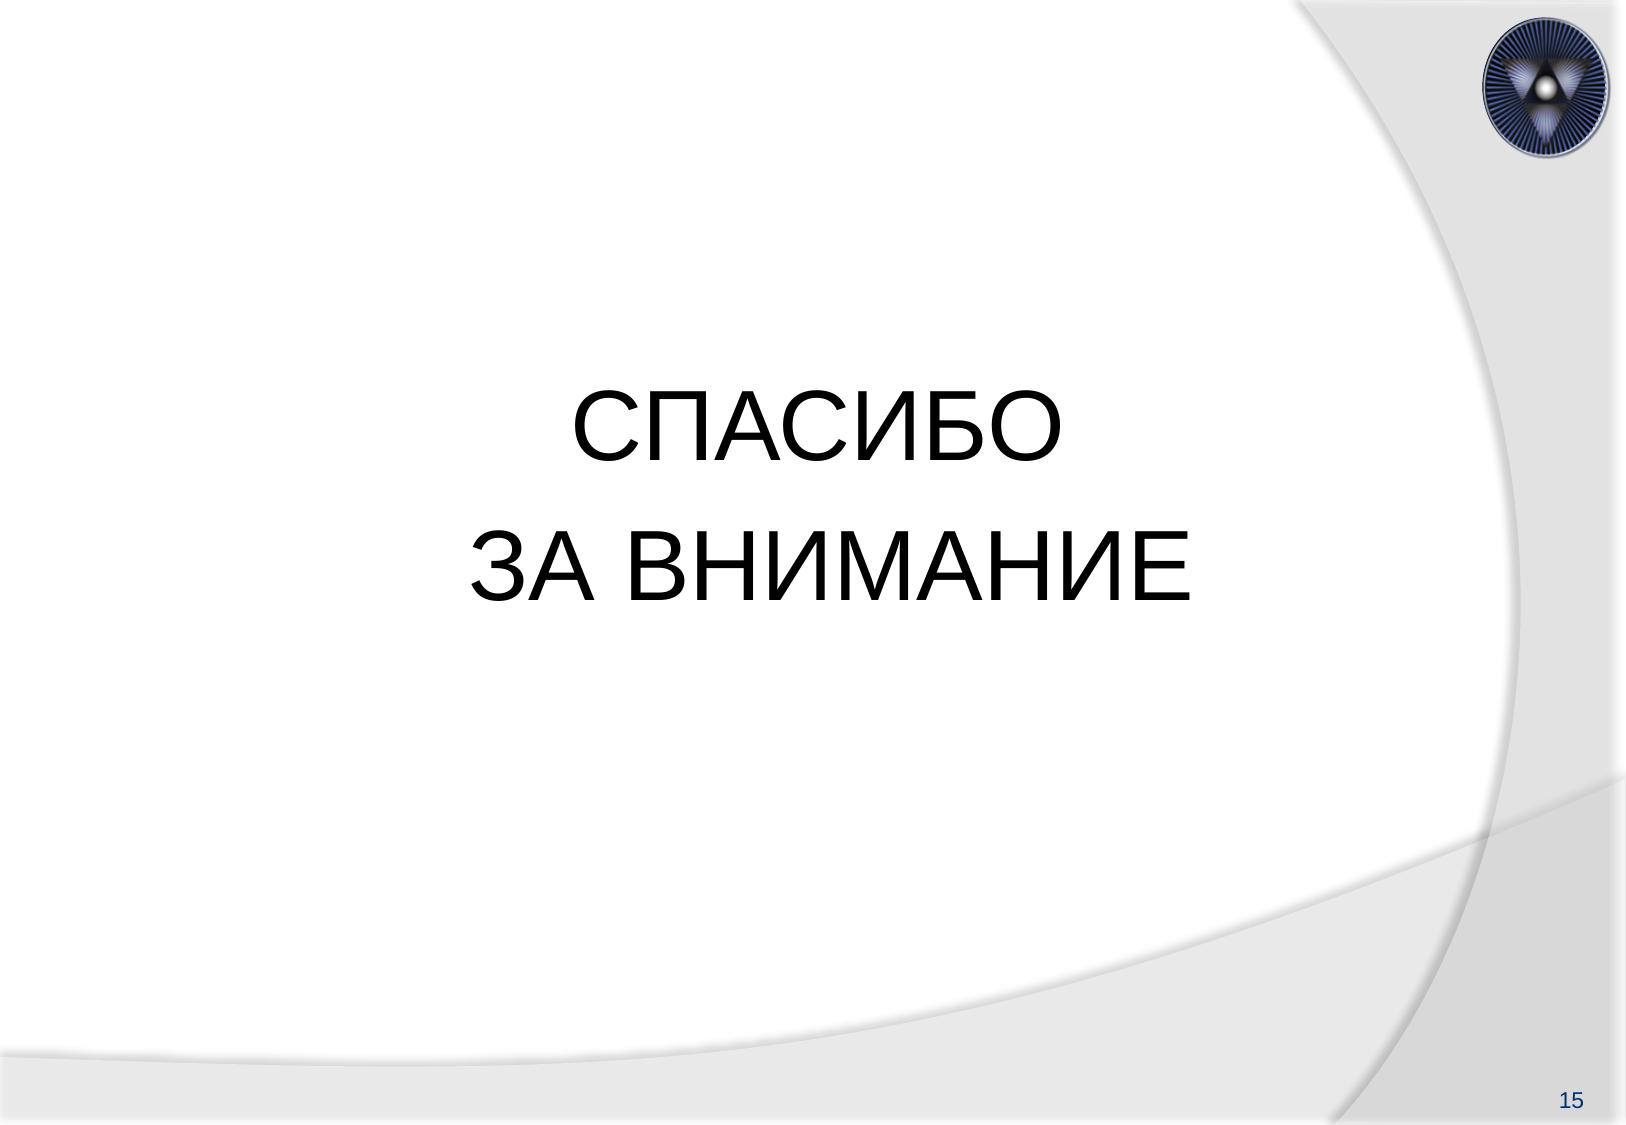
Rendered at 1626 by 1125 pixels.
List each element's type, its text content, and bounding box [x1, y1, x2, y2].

list СПАСИБО ЗА ВНИМАНИЕ [83, 352, 1581, 1030]
slide_number 15 [1448, 1053, 1585, 1114]
